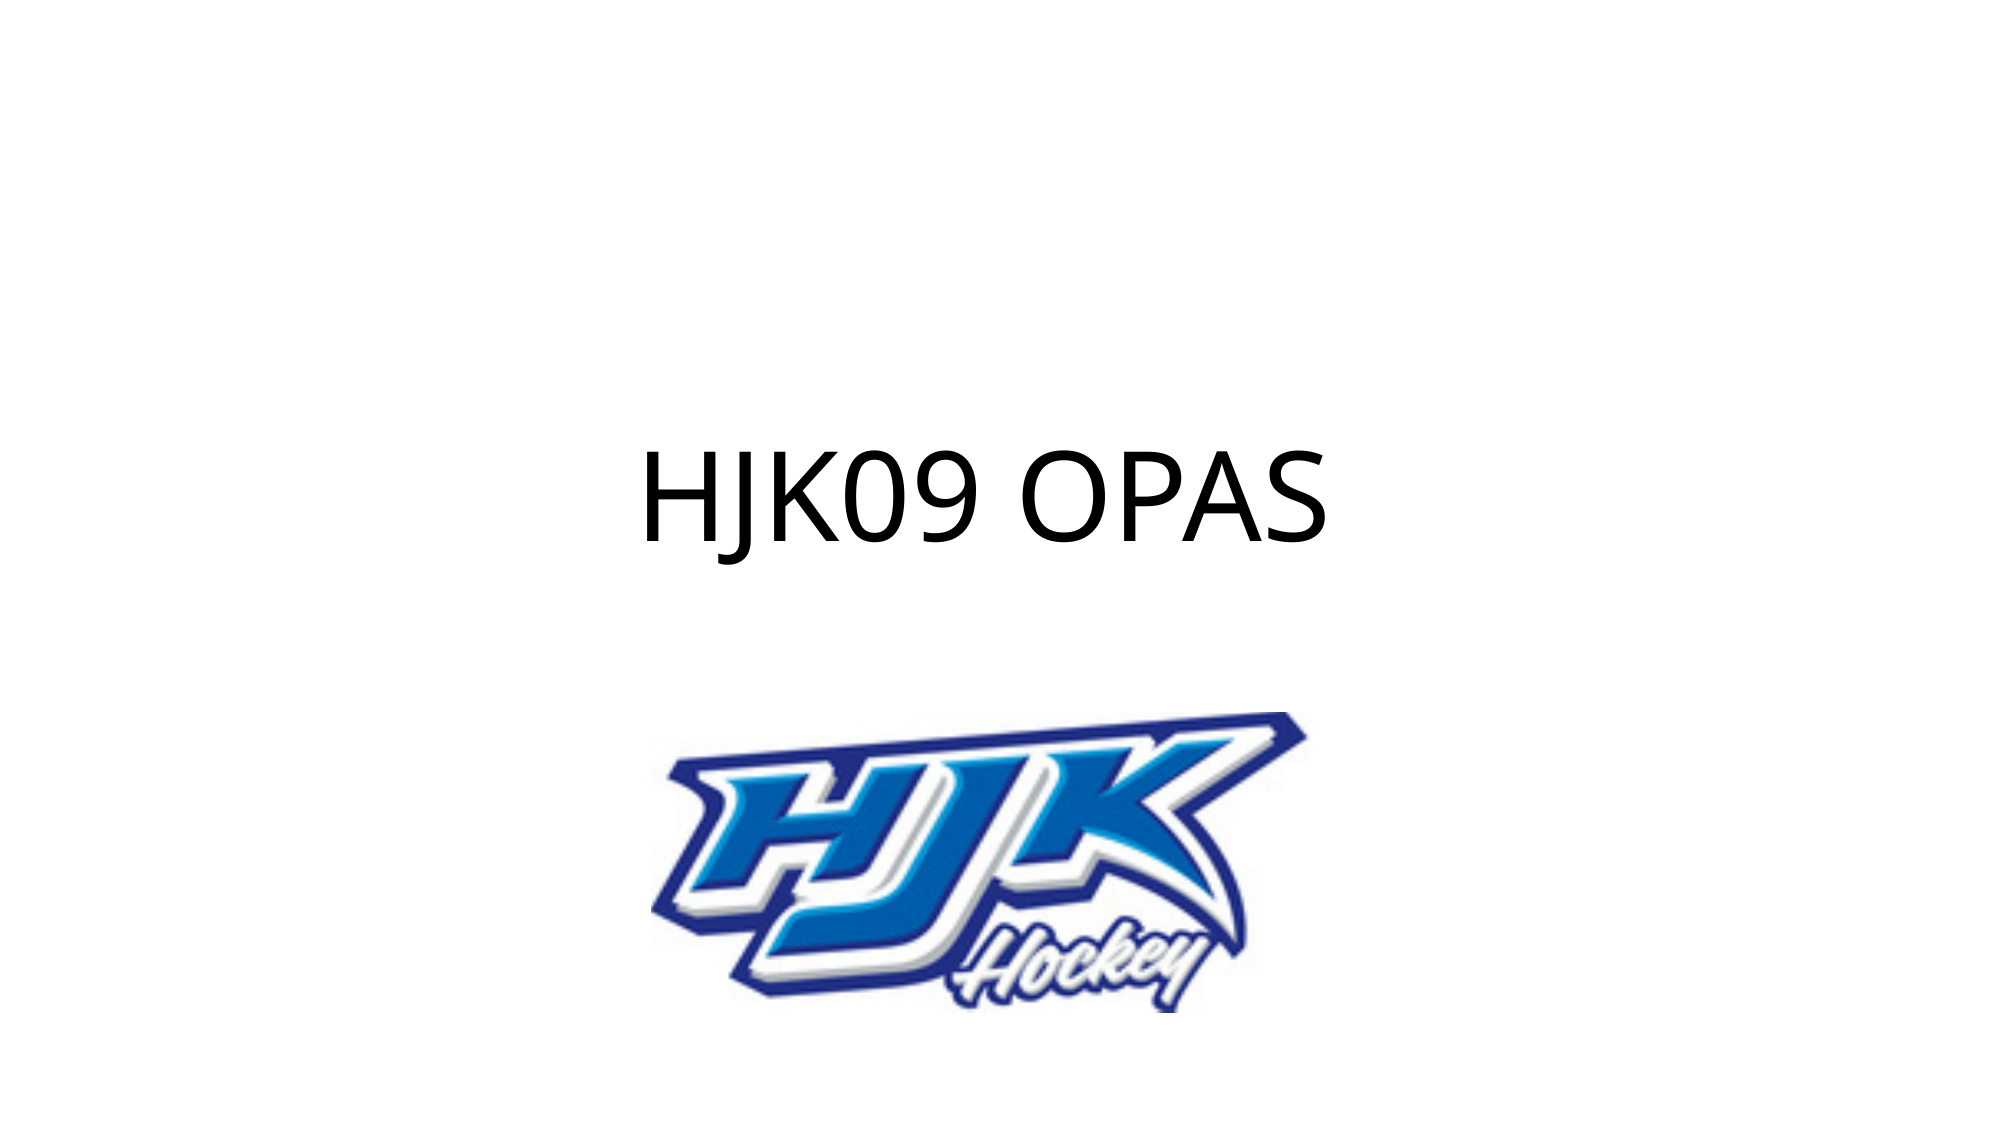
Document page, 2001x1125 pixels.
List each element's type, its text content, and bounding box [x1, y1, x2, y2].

title HJK09 OPAS [249, 184, 1750, 576]
picture [651, 712, 1311, 1013]
